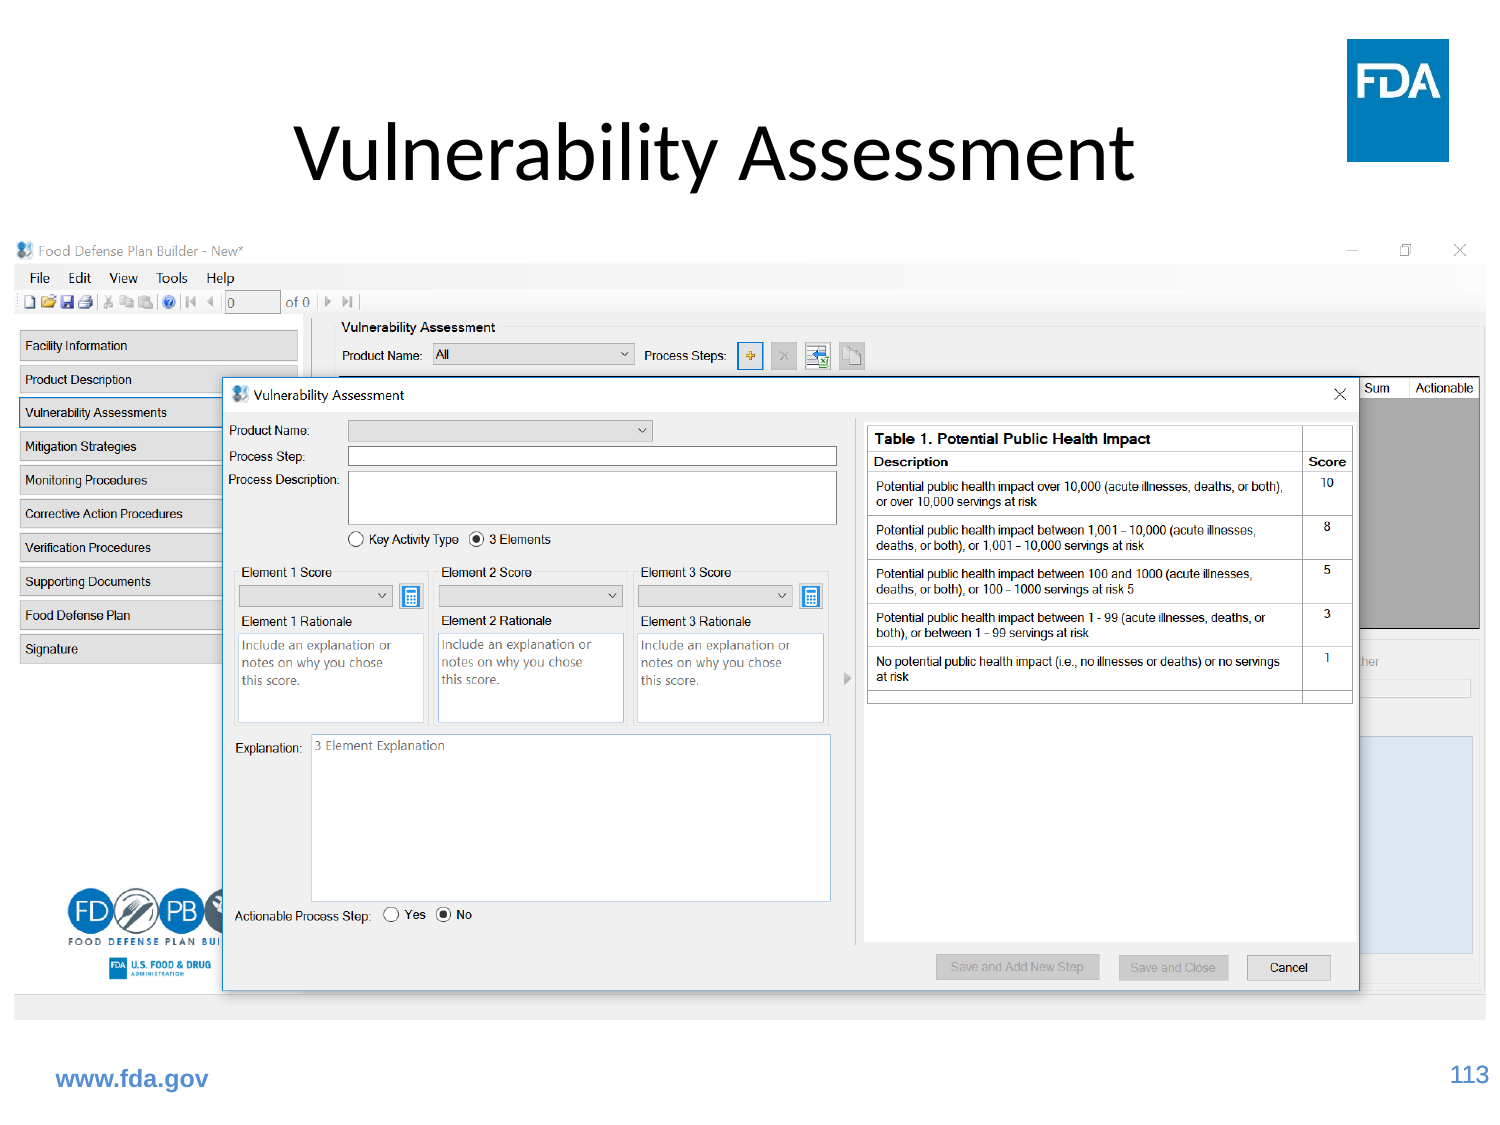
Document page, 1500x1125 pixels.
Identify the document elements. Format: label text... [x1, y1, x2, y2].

picture [13, 237, 1486, 1020]
title Vulnerability Assessment [17, 71, 1414, 224]
picture [1357, 63, 1407, 71]
footer www.fda.gov [40, 1047, 516, 1108]
picture [1414, 63, 1440, 98]
